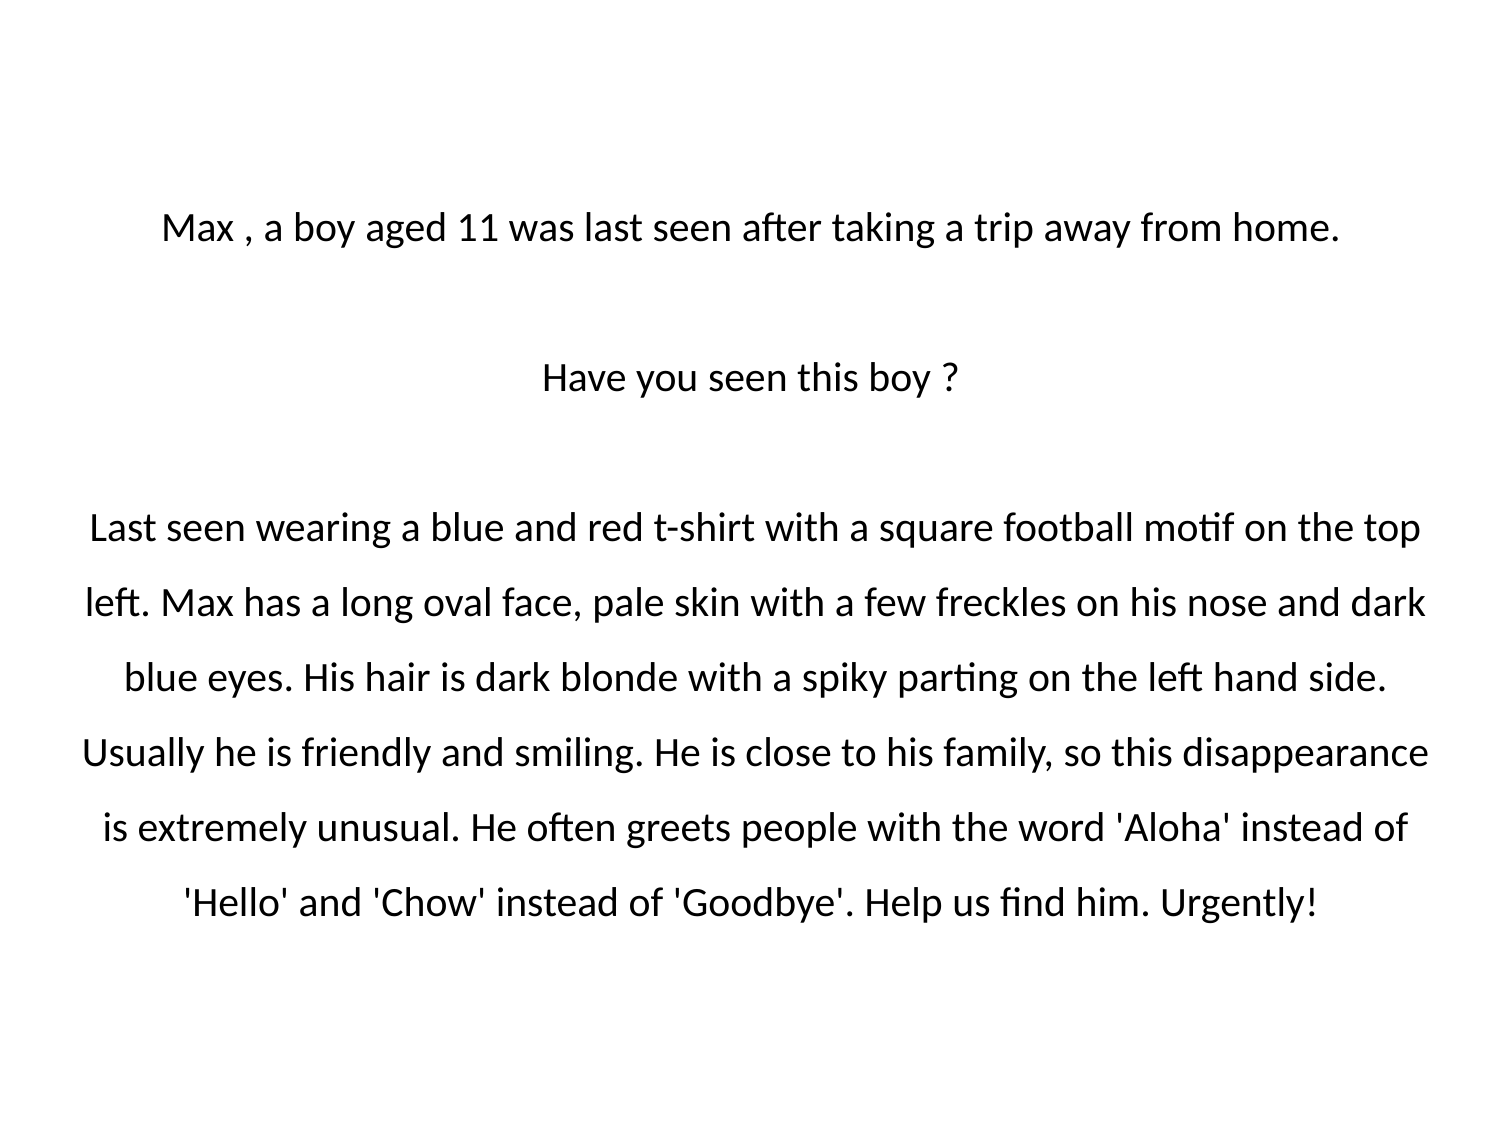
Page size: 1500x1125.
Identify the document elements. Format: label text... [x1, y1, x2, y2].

title Max , a boy aged 11 was last seen after taking a trip away from home. Have you seen this boy ? Last seen wearing a blue and red t-shirt with a square football motif on the top left. Max has a long oval face, pale skin with a few freckles on his nose and dark blue eyes. His hair is dark blonde with a spiky parting on the left hand side. Usually he is friendly and smiling. He is close to his family, so this disappearance is extremely unusual. He often greets people with the word 'Aloha' instead of 'Hello' and 'Chow' instead of 'Goodbye'. Help us find him. Urgently! [53, 54, 1459, 1094]
